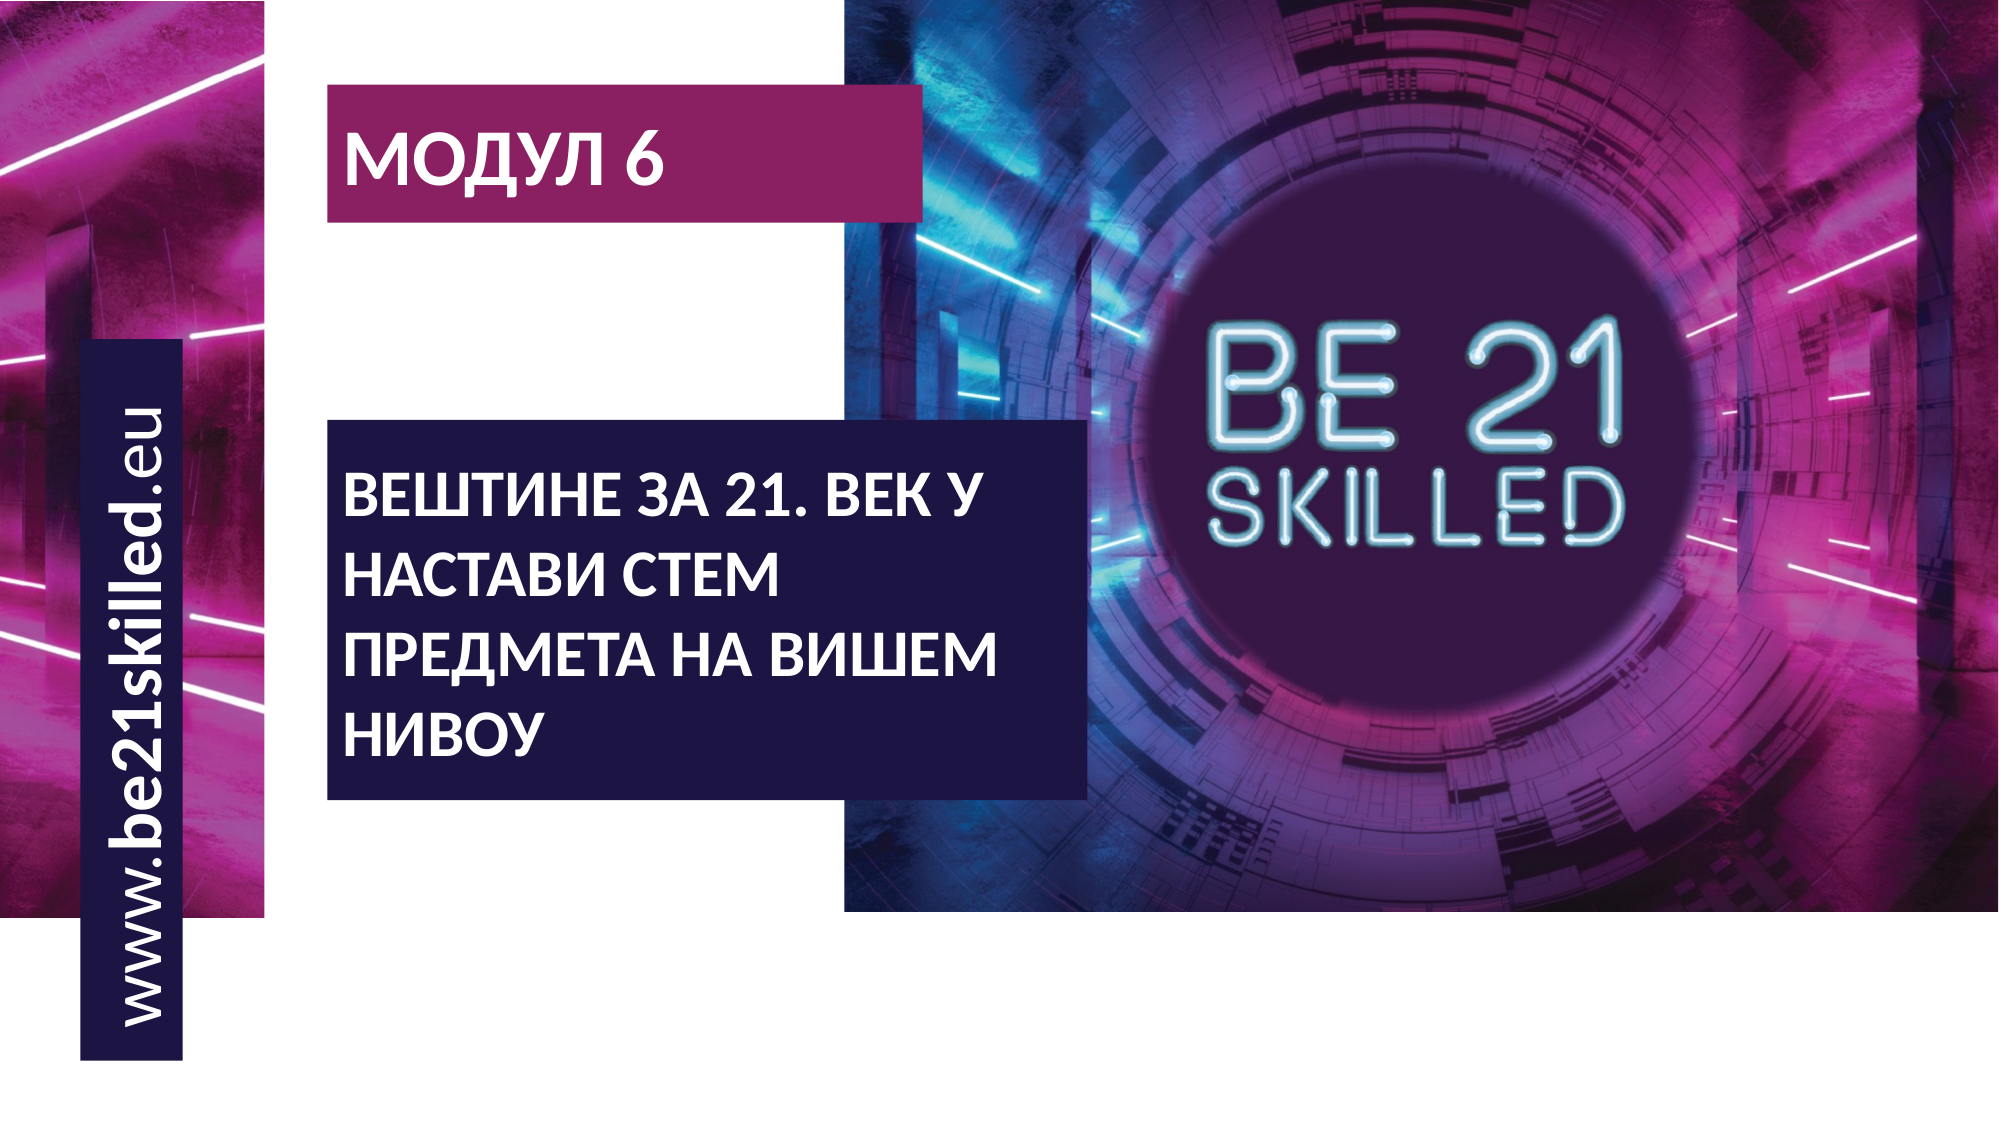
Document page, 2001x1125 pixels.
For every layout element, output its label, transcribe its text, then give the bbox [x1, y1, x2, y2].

text_box ВЕШТИНЕ ЗА 21. ВЕК У НАСТАВИ СТЕМ ПРЕДМЕТА НА ВИШЕМ НИВОУ [327, 419, 1088, 801]
picture [0, 1, 265, 918]
list www.be21skilled.eu [80, 339, 183, 1061]
text_box МОДУЛ 6 [327, 84, 923, 223]
picture [844, 0, 1999, 912]
